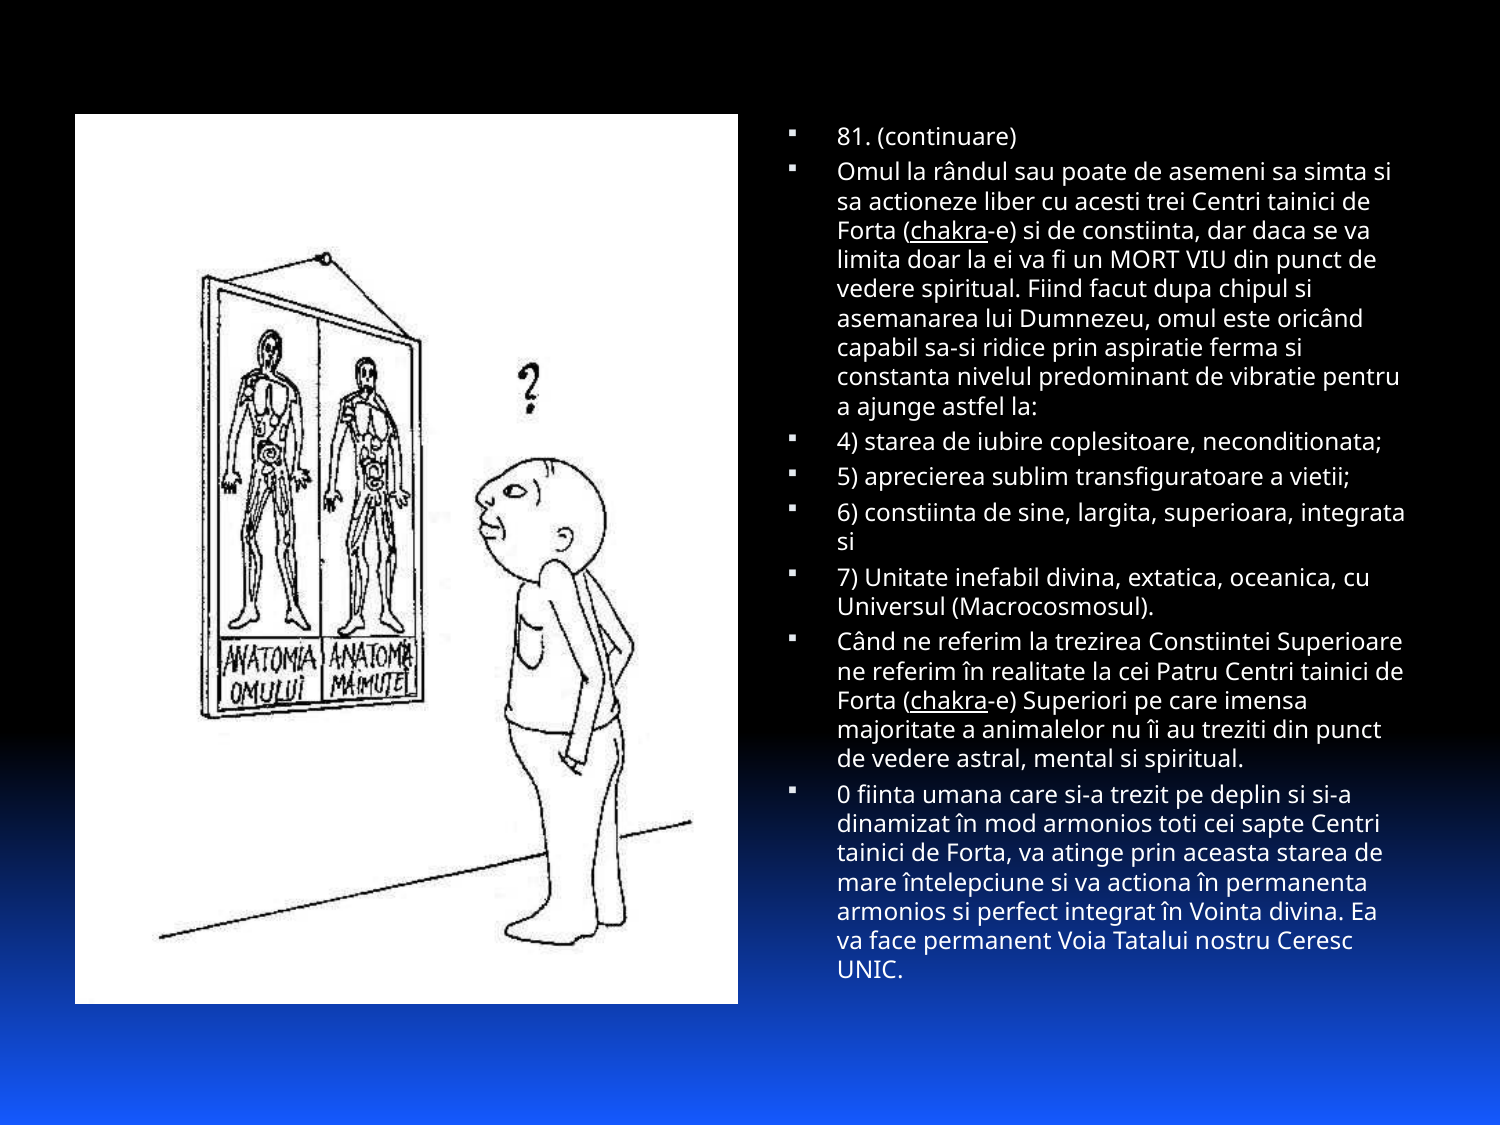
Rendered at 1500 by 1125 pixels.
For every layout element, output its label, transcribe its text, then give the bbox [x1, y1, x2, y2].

list 81. (continuare) Omul la rândul sau poate de asemeni sa simta si sa actioneze liber cu acesti trei Centri tainici de Forta (chakra-e) si de constiinta, dar daca se va limita doar la ei va fi un MORT VIU din punct de vedere spiritual. Fiind facut dupa chipul si asemanarea lui Dumnezeu, omul este oricând capabil sa-si ridice prin aspiratie ferma si constanta nivelul predominant de vibratie pentru a ajunge astfel la: 4) starea de iubire coplesitoare, neconditionata; 5) aprecierea sublim transfiguratoare a vietii; 6) constiinta de sine, largita, superioara, integrata si 7) Unitate inefabil divina, extatica, oceanica, cu Universul (Macrocosmosul). Când ne referim la trezirea Constiintei Superioare ne referim în realitate la cei Patru Centri tainici de Forta (chakra-e) Superiori pe care imensa majoritate a animalelor nu îi au treziti din punct de vedere astral, mental si spiritual. 0 fiinta umana care si-a trezit pe deplin si si-a dinamizat în mod armonios toti cei sapte Centri tainici de Forta, va atinge prin aceasta starea de mare întelepciune si va actiona în permanenta armonios si perfect integrat în Vointa divina. Ea va face permanent Voia Tatalui nostru Ceresc UNIC. [762, 113, 1425, 1005]
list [74, 114, 738, 1005]
